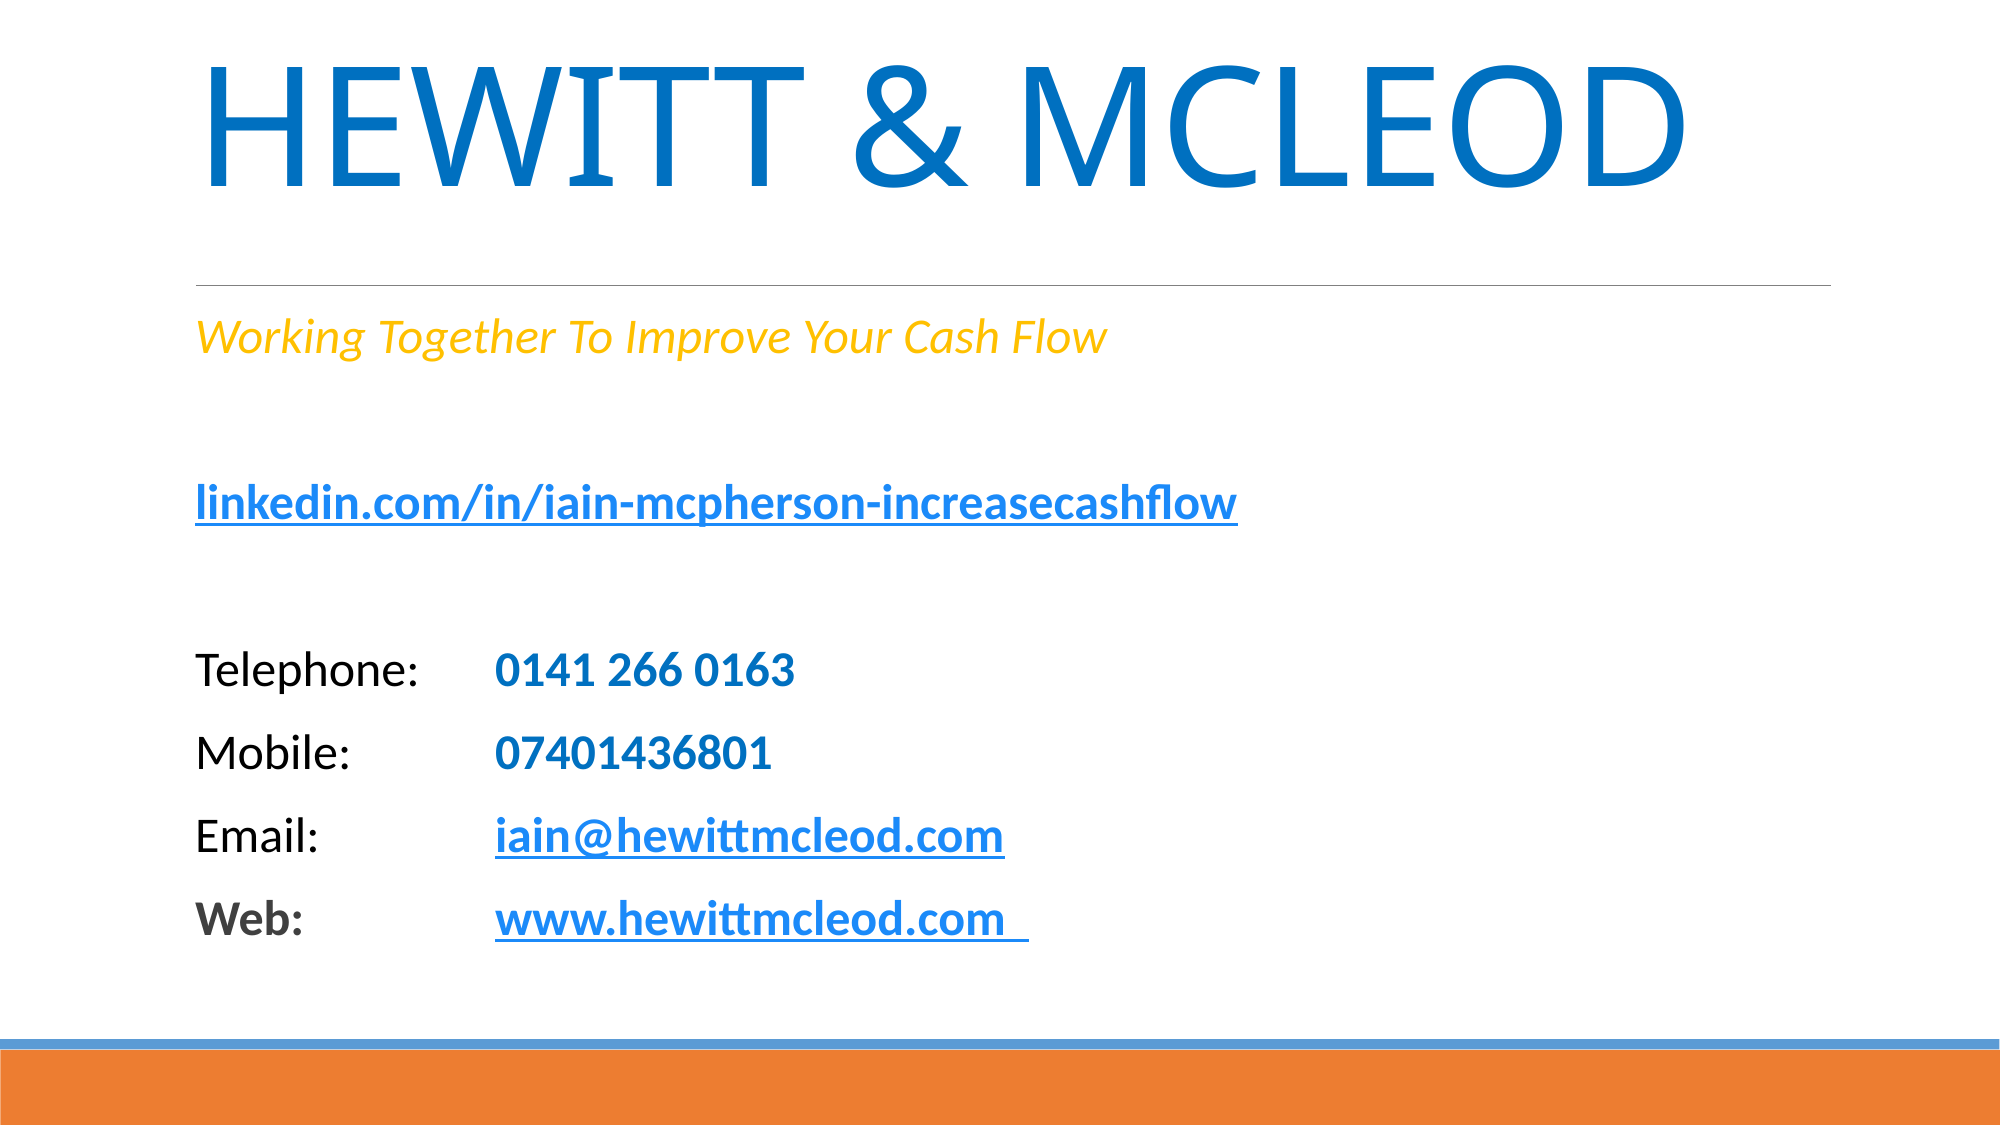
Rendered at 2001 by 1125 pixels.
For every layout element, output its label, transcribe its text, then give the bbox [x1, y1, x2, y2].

title HEWITT & MCLEOD [180, 47, 1830, 229]
list Working Together To Improve Your Cash Flow linkedin.com/in/iain-mcpherson-increasecashflow Telephone: 0141 266 0163 Mobile: 07401436801 Email: iain@hewittmcleod.com Web: www.hewittmcleod.com [180, 302, 1830, 963]
